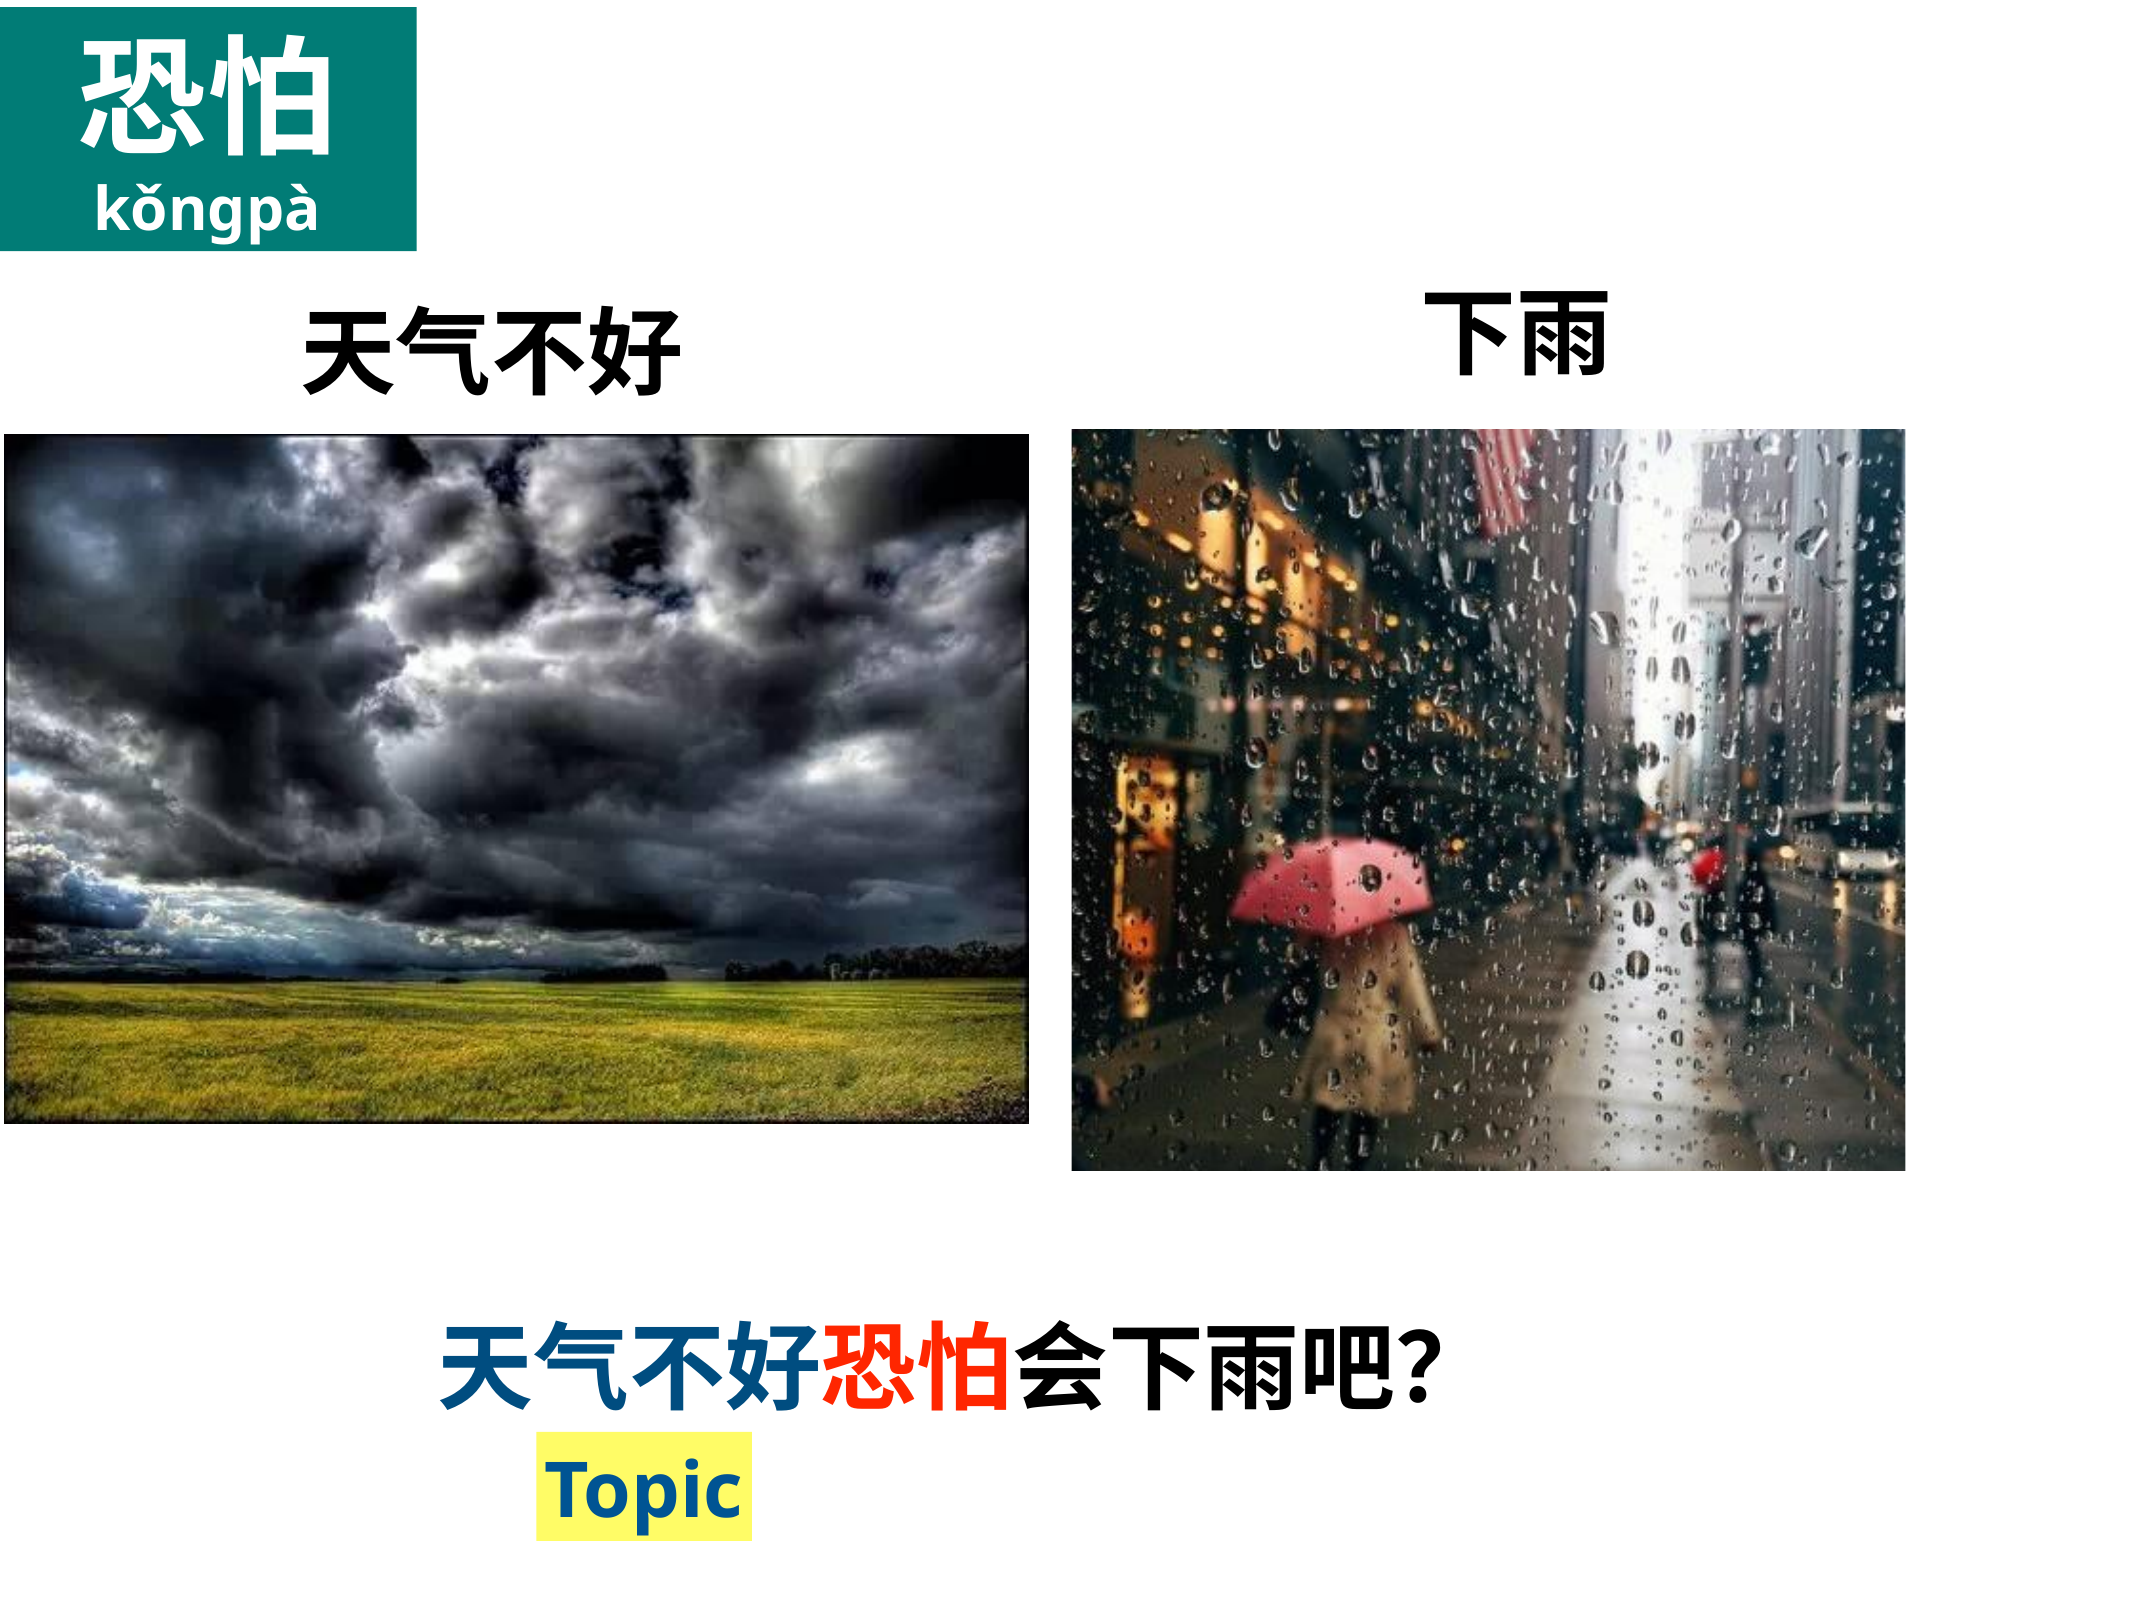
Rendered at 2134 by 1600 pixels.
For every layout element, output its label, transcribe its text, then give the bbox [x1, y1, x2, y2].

text_box 下雨 [1412, 263, 1621, 395]
picture [3, 434, 1029, 1124]
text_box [427, 1288, 1502, 1541]
text_box 天气不好 [291, 283, 692, 415]
text_box 恐怕 kǒngpà [0, 7, 417, 252]
picture [1071, 428, 1906, 1171]
